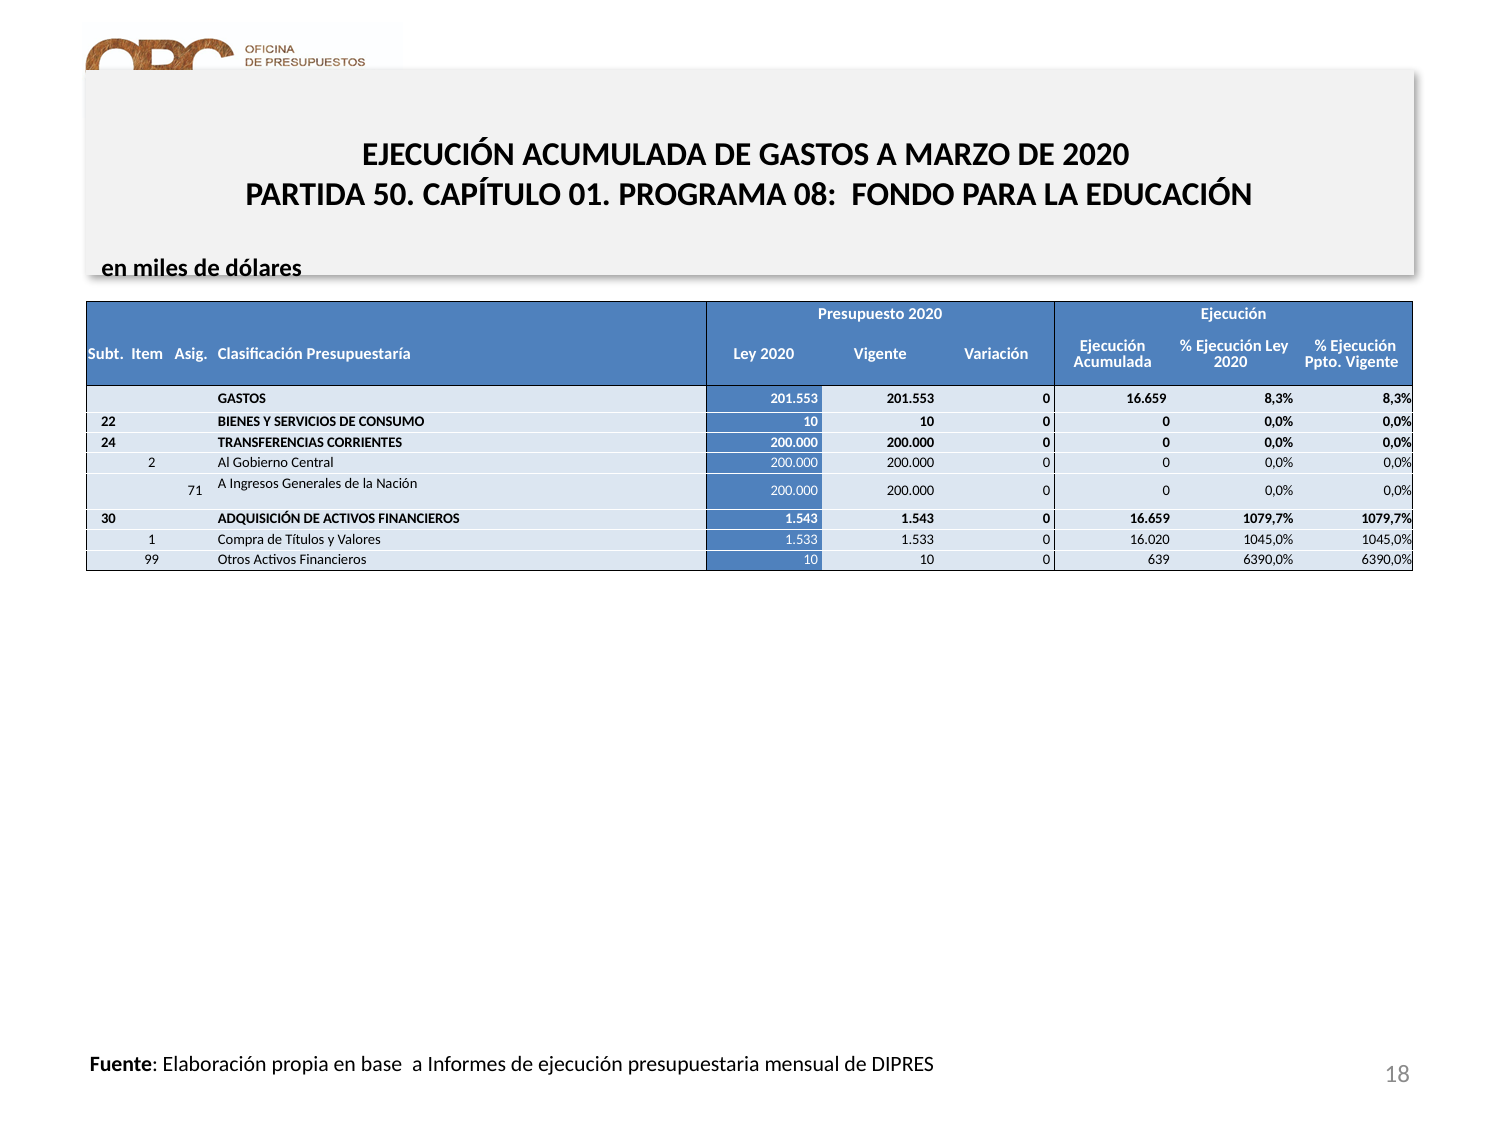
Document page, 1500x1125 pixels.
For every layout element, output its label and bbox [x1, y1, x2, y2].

text_box [86, 244, 1414, 296]
picture [82, 22, 403, 118]
table_cell [1055, 545, 1412, 565]
table_cell [87, 525, 706, 544]
table_cell [707, 505, 1054, 524]
title [86, 70, 1414, 244]
table_cell [707, 433, 1054, 452]
table_cell [87, 474, 706, 504]
table_cell [1055, 324, 1412, 385]
table_cell [1055, 386, 1412, 412]
table_header [87, 302, 706, 324]
table_cell [707, 474, 1054, 504]
table_header [707, 302, 1054, 324]
table_cell [1055, 453, 1412, 473]
table_cell [707, 413, 1054, 432]
table_header [1055, 302, 1412, 324]
table_cell [87, 545, 706, 565]
table_cell [1055, 505, 1412, 524]
table_cell [707, 453, 1054, 473]
table_cell [1055, 413, 1412, 432]
table_cell [87, 433, 706, 452]
table_cell [87, 324, 706, 385]
table_cell [87, 413, 706, 432]
table_cell [707, 386, 1054, 412]
table_cell [87, 505, 706, 524]
table_cell [87, 453, 706, 473]
table_cell [707, 324, 1054, 385]
slide_number [1074, 1042, 1425, 1103]
table_cell [707, 525, 1054, 544]
table_cell [1055, 433, 1412, 452]
table_cell [707, 545, 1054, 565]
table_cell [1055, 525, 1412, 544]
table_cell [1055, 474, 1412, 504]
table_cell [87, 386, 706, 412]
